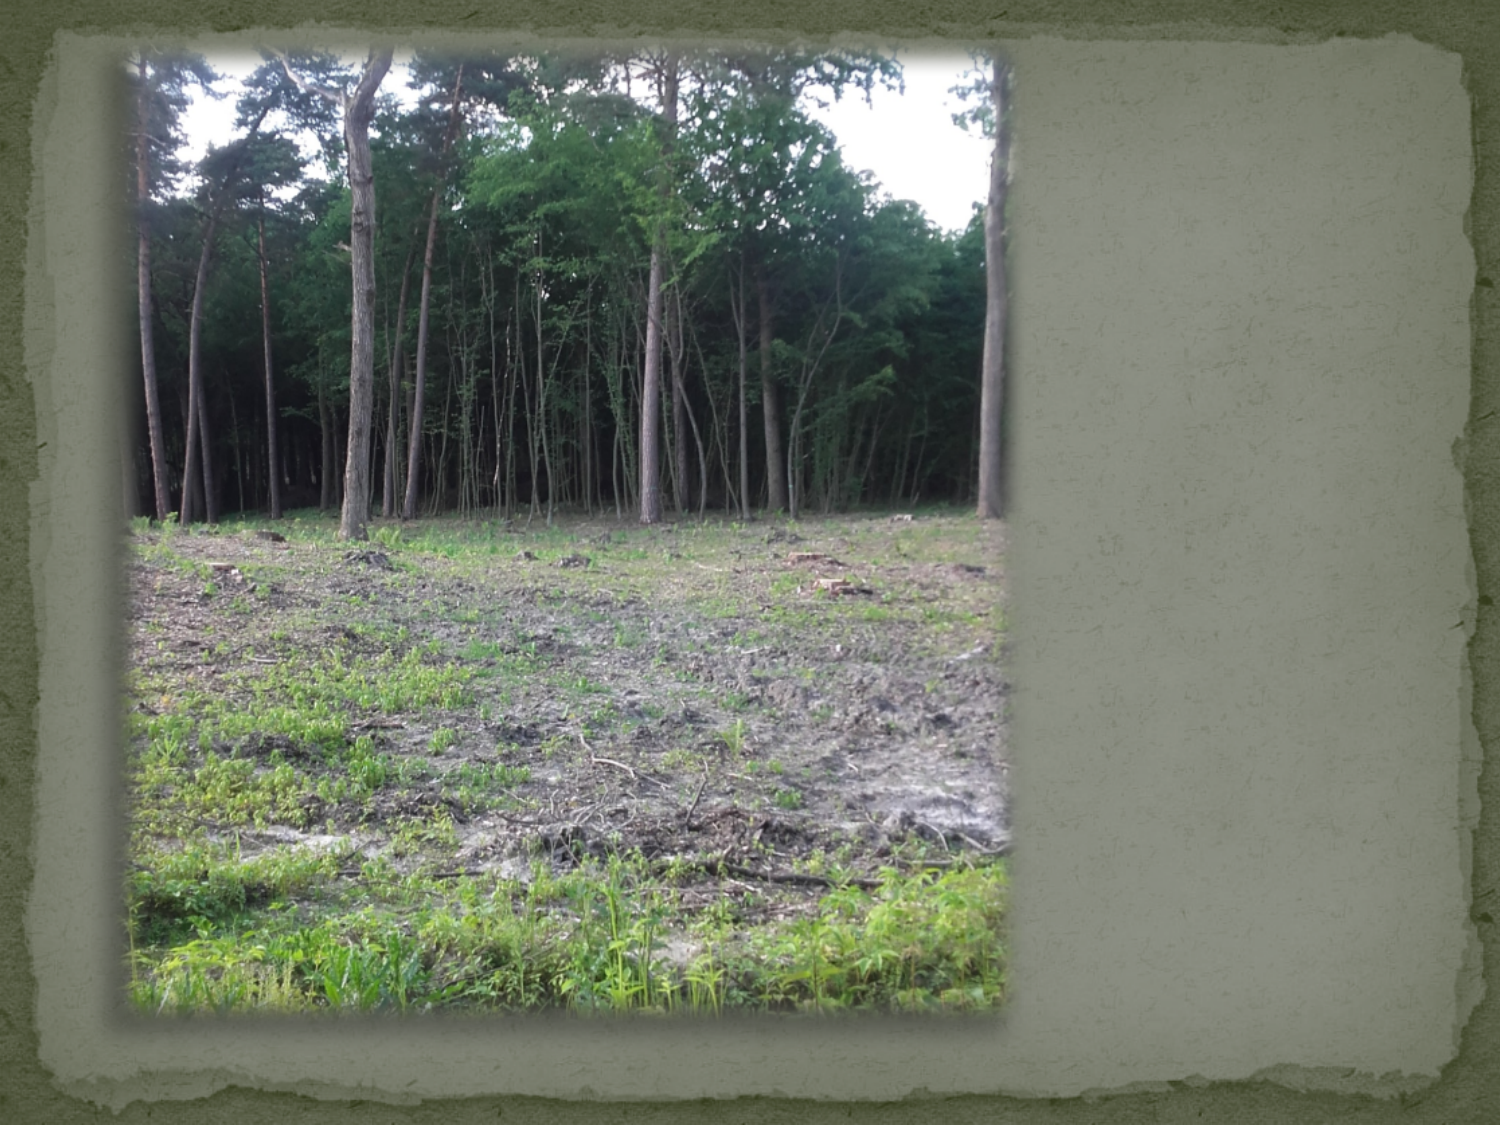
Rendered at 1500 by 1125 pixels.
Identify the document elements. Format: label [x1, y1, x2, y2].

picture [75, 74, 1061, 1000]
picture [140, 64, 998, 73]
